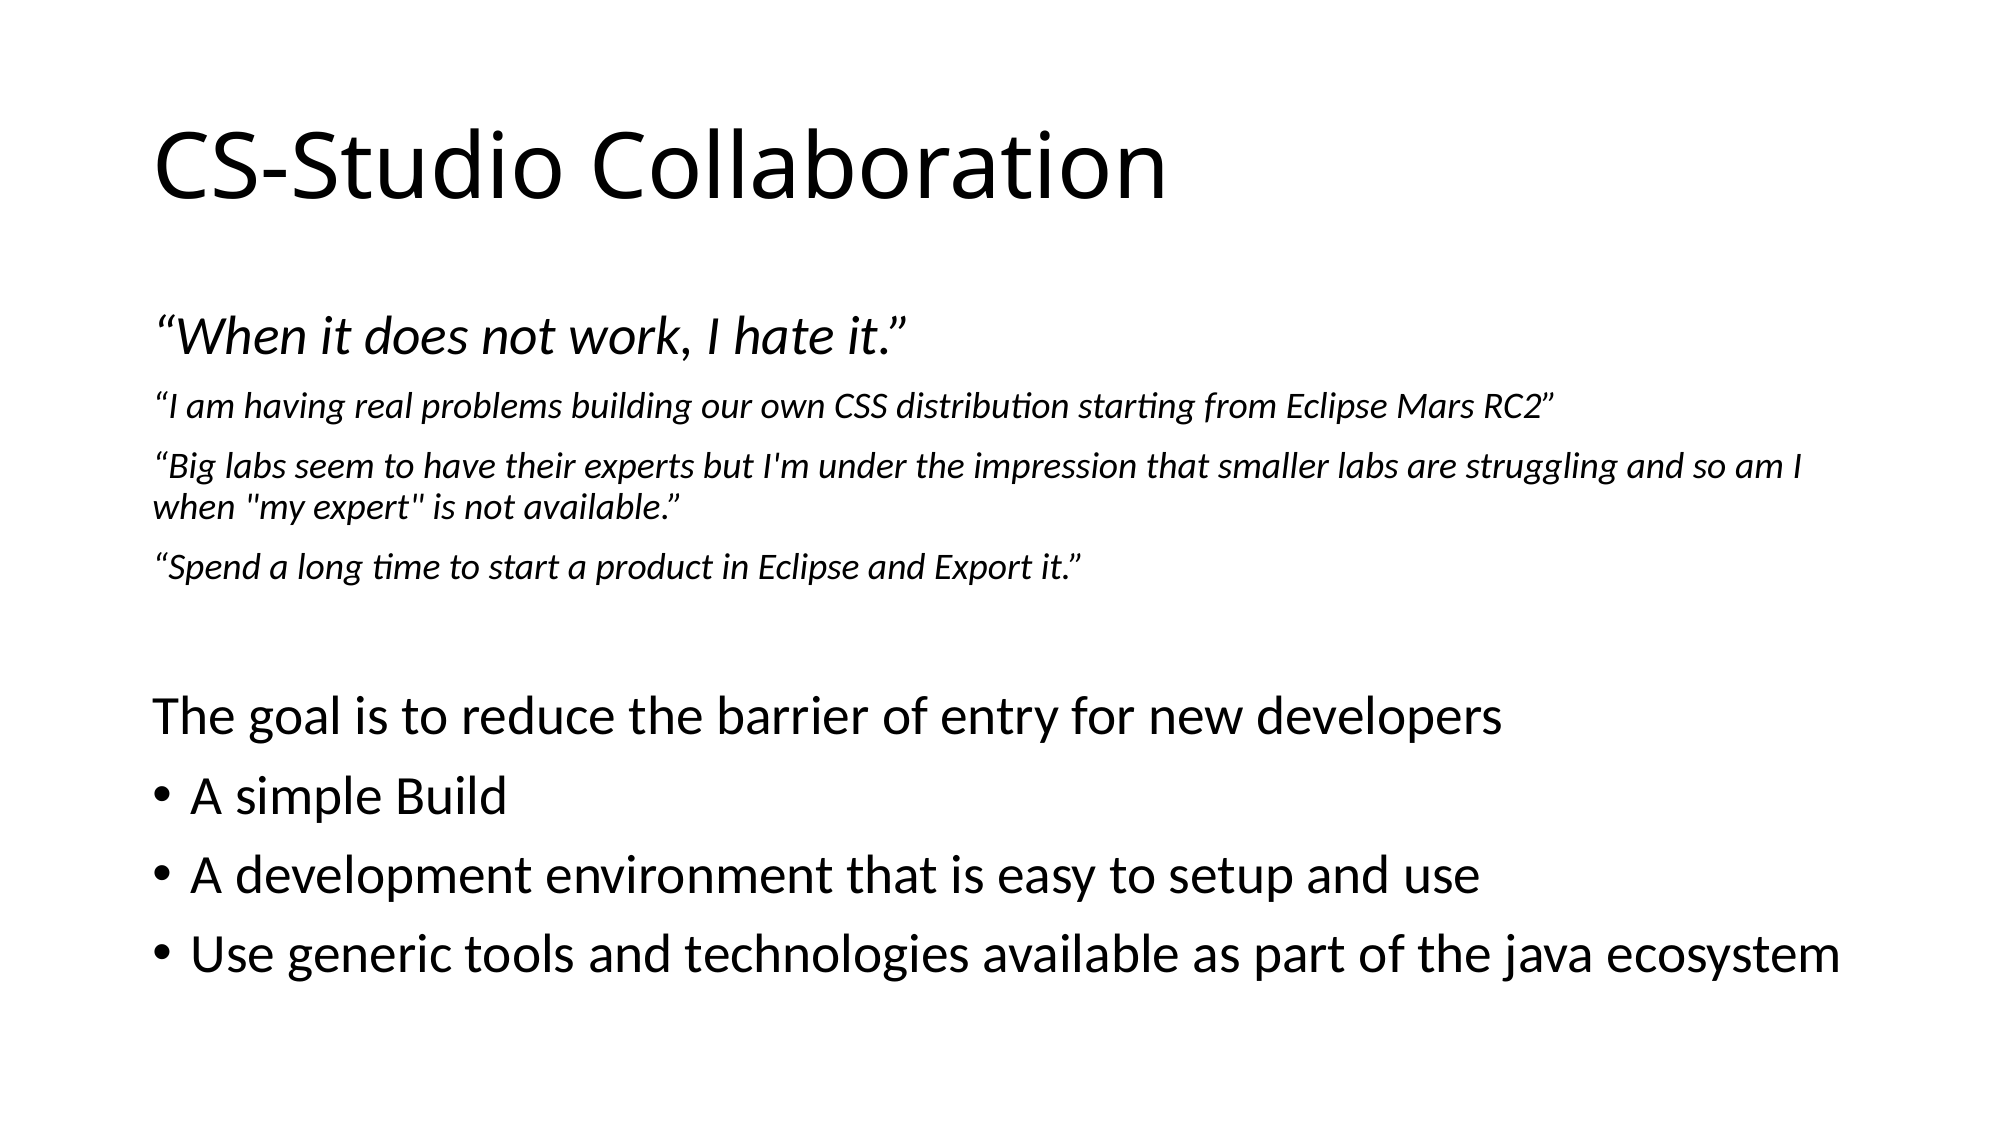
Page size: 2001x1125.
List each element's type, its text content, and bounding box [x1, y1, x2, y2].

title CS-Studio Collaboration [137, 59, 1863, 278]
list “When it does not work, I hate it.” “I am having real problems building our own CSS distribution starting from Eclipse Mars RC2” “Big labs seem to have their experts but I'm under the impression that smaller labs are struggling and so am I when "my expert" is not available.” “Spend a long time to start a product in Eclipse and Export it.” The goal is to reduce the barrier of entry for new developers A simple Build A development environment that is easy to setup and use Use generic tools and technologies available as part of the java ecosystem [137, 299, 1863, 1014]
